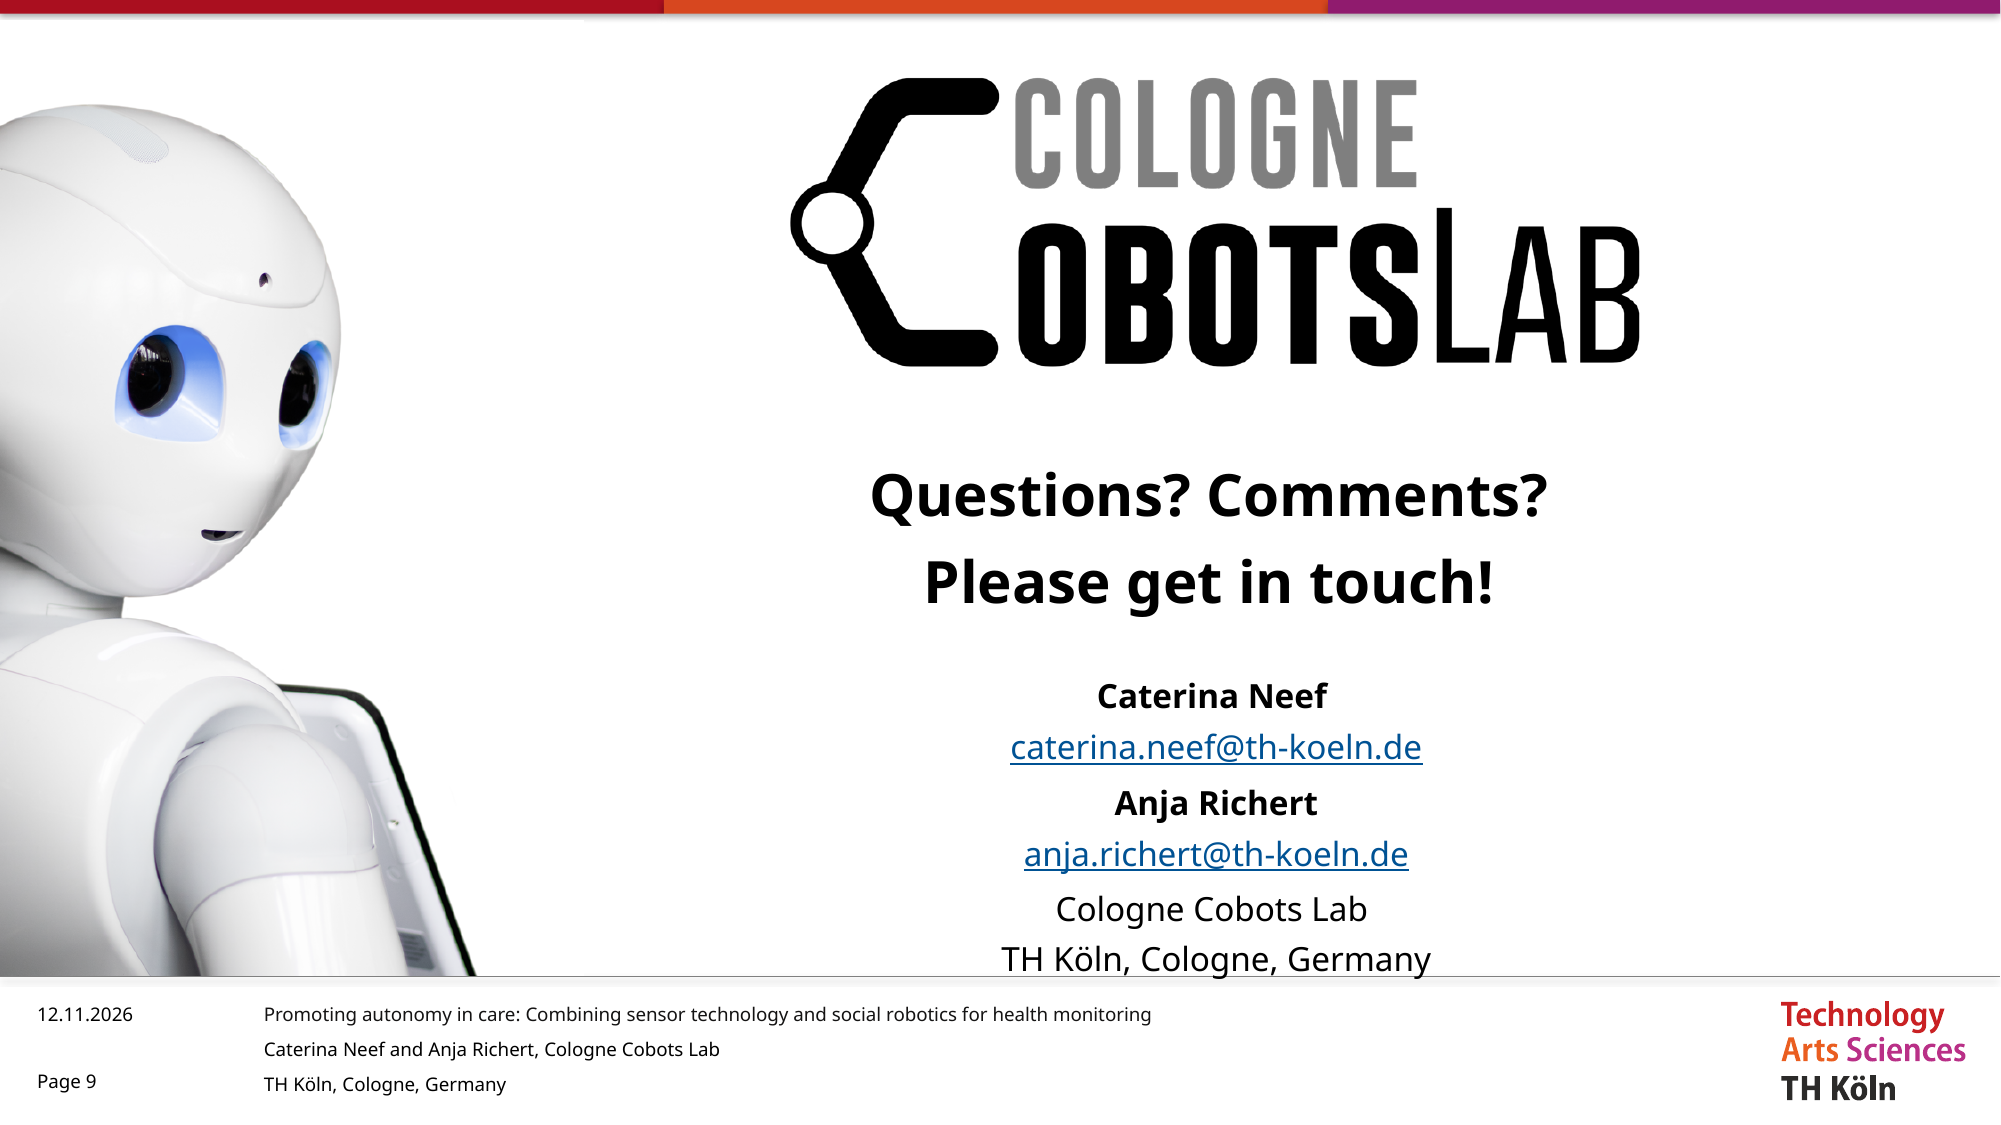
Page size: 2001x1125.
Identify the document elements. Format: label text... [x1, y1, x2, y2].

picture [0, 20, 584, 977]
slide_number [37, 1002, 250, 1032]
picture [750, 0, 1683, 445]
text_box Questions? Comments? Please get in touch! Caterina Neef caterina.neef@th-koeln.de Anja Richert anja.richert@th-koeln.de Cologne Cobots Lab TH Köln, Cologne, Germany [769, 453, 1664, 1035]
slide_number Page 9 [37, 1059, 250, 1095]
